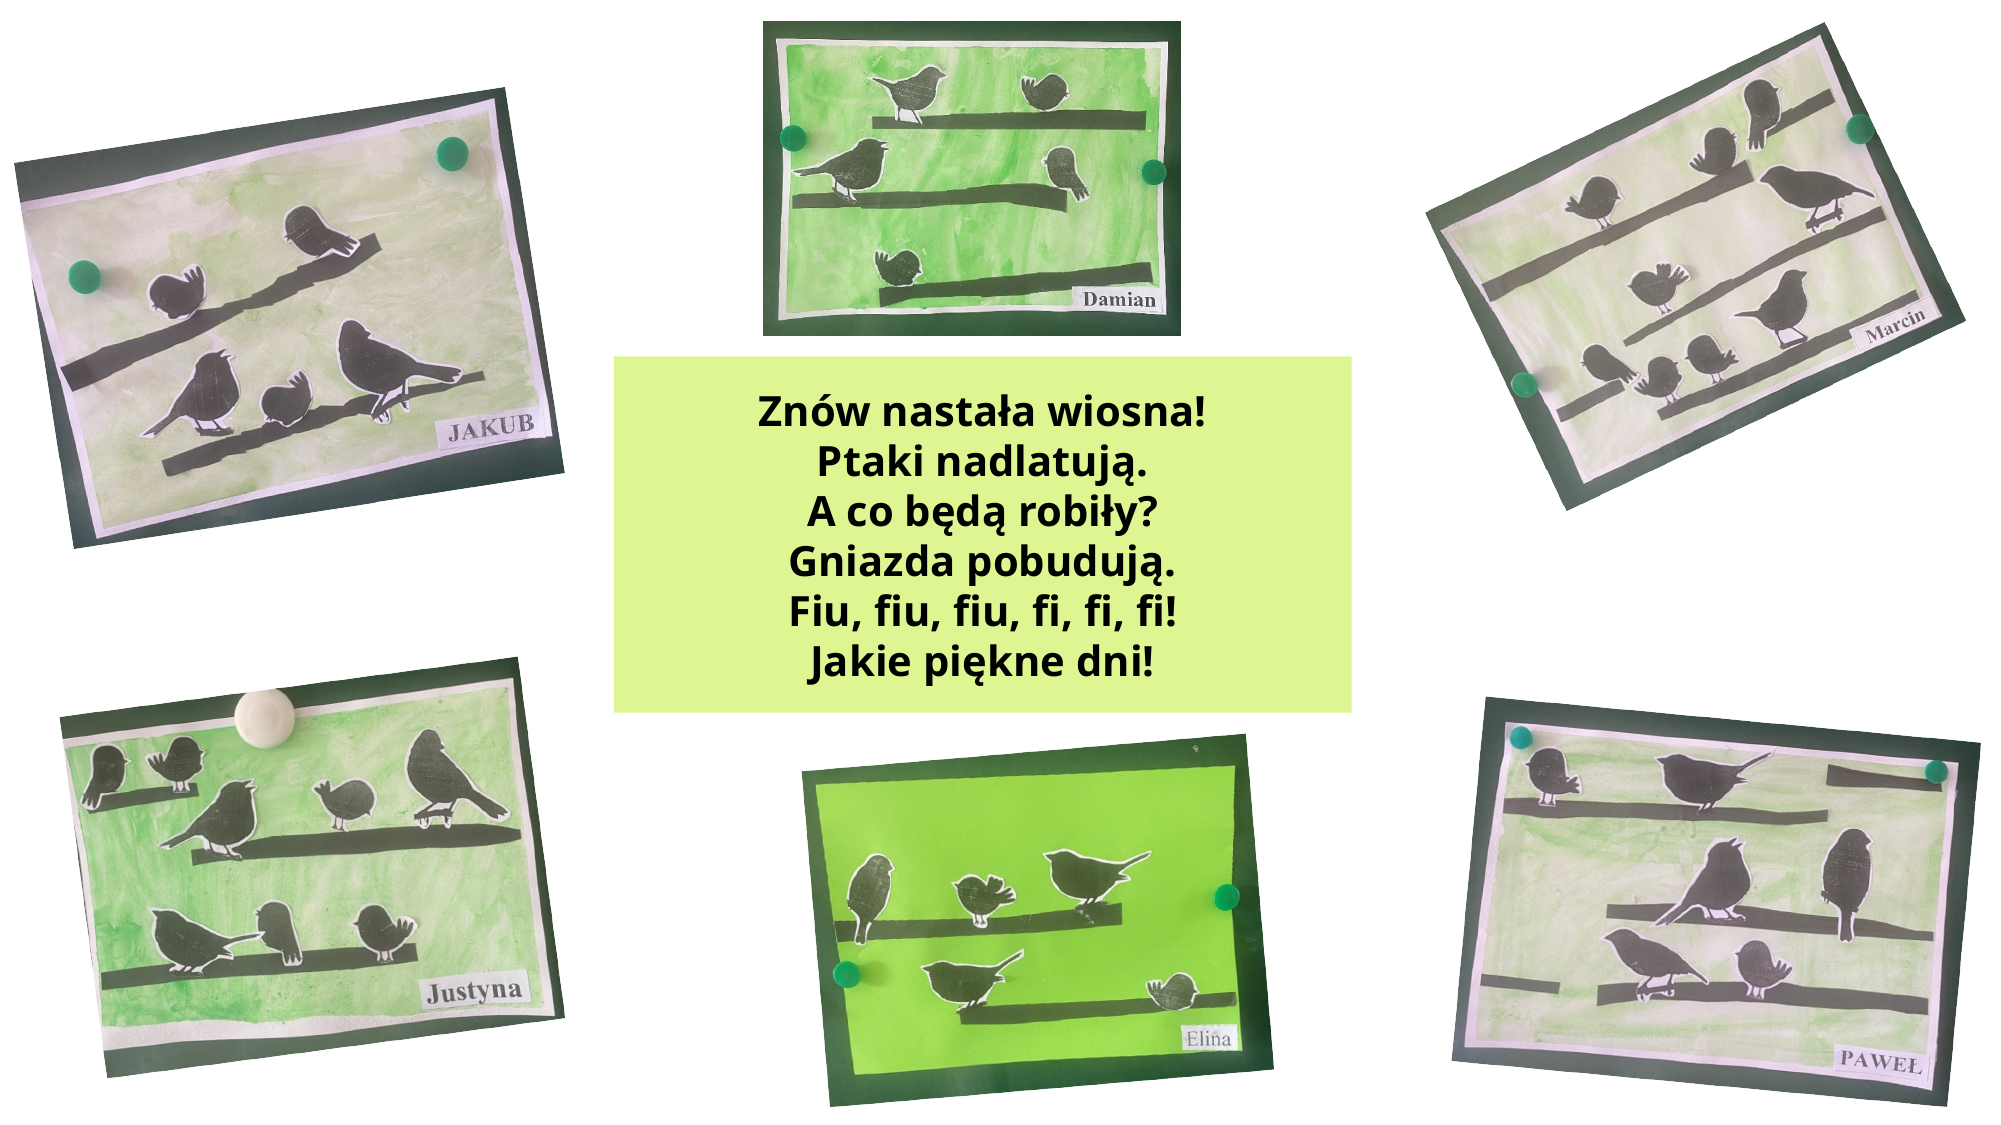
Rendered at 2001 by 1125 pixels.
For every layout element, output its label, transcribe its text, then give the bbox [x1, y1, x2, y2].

picture [1426, 23, 1965, 510]
picture [763, 21, 1181, 336]
text_box Znów nastała wiosna! Ptaki nadlatują. A co będą robiły? Gniazda pobudują. Fiu, fiu, fiu, fi, fi, fi! Jakie piękne dni! [613, 355, 1353, 714]
picture [1452, 697, 1980, 1106]
picture [15, 87, 564, 549]
picture [60, 657, 565, 1078]
picture [802, 734, 1273, 1107]
